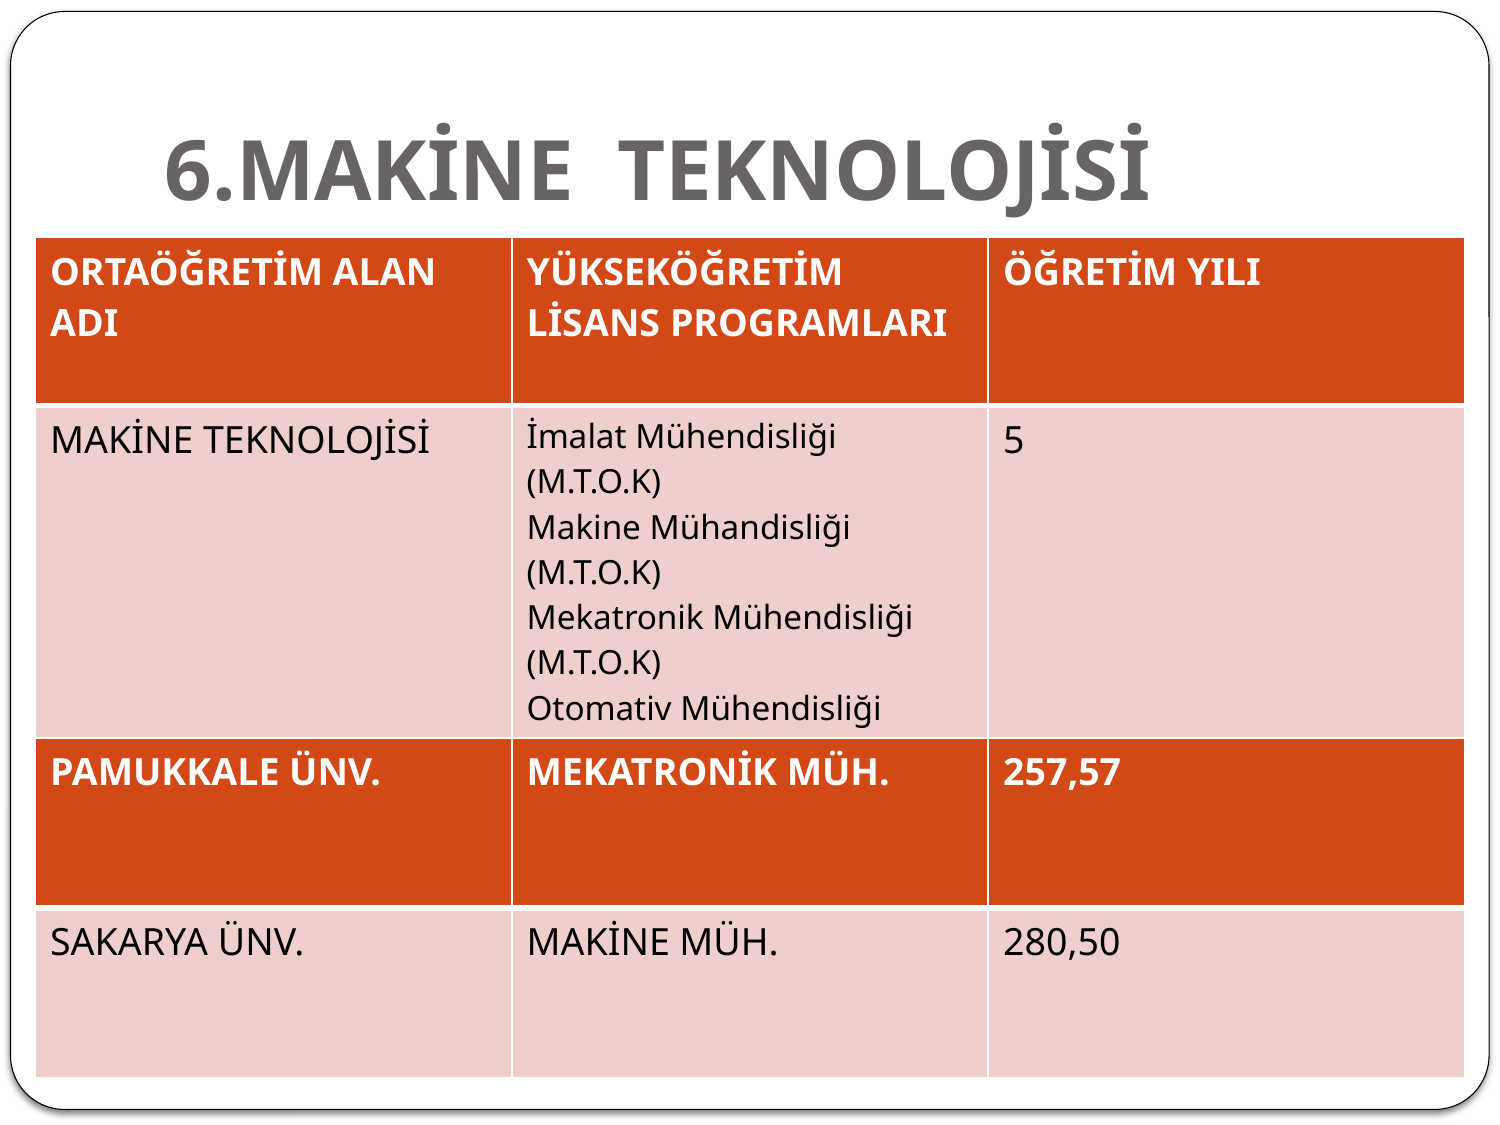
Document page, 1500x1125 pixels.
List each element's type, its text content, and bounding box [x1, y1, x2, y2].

table_cell MAKİNE TEKNOLOJİSİ [36, 408, 511, 737]
table_cell SAKARYA ÜNV. [36, 911, 511, 1077]
table_header ÖĞRETİM YILI [989, 238, 1464, 403]
table_cell 280,50 [989, 911, 1464, 1077]
title 6.MAKİNE TEKNOLOJİSİ [150, 45, 1425, 233]
table_cell İmalat Mühendisliği (M.T.O.K) Makine Mühandisliği (M.T.O.K) Mekatronik Mühendisliği (M.T.O.K) Otomativ Mühendisliği (M.T.O.K) [513, 408, 987, 737]
table_cell 5 [989, 408, 1464, 737]
table_header MEKATRONİK MÜH. [513, 739, 987, 905]
table_header PAMUKKALE ÜNV. [36, 739, 511, 905]
table_header 257,57 [989, 739, 1464, 905]
table_cell MAKİNE MÜH. [513, 911, 987, 1077]
table_header YÜKSEKÖĞRETİM LİSANS PROGRAMLARI [513, 238, 987, 403]
table_header ORTAÖĞRETİM ALAN ADI [36, 238, 511, 403]
